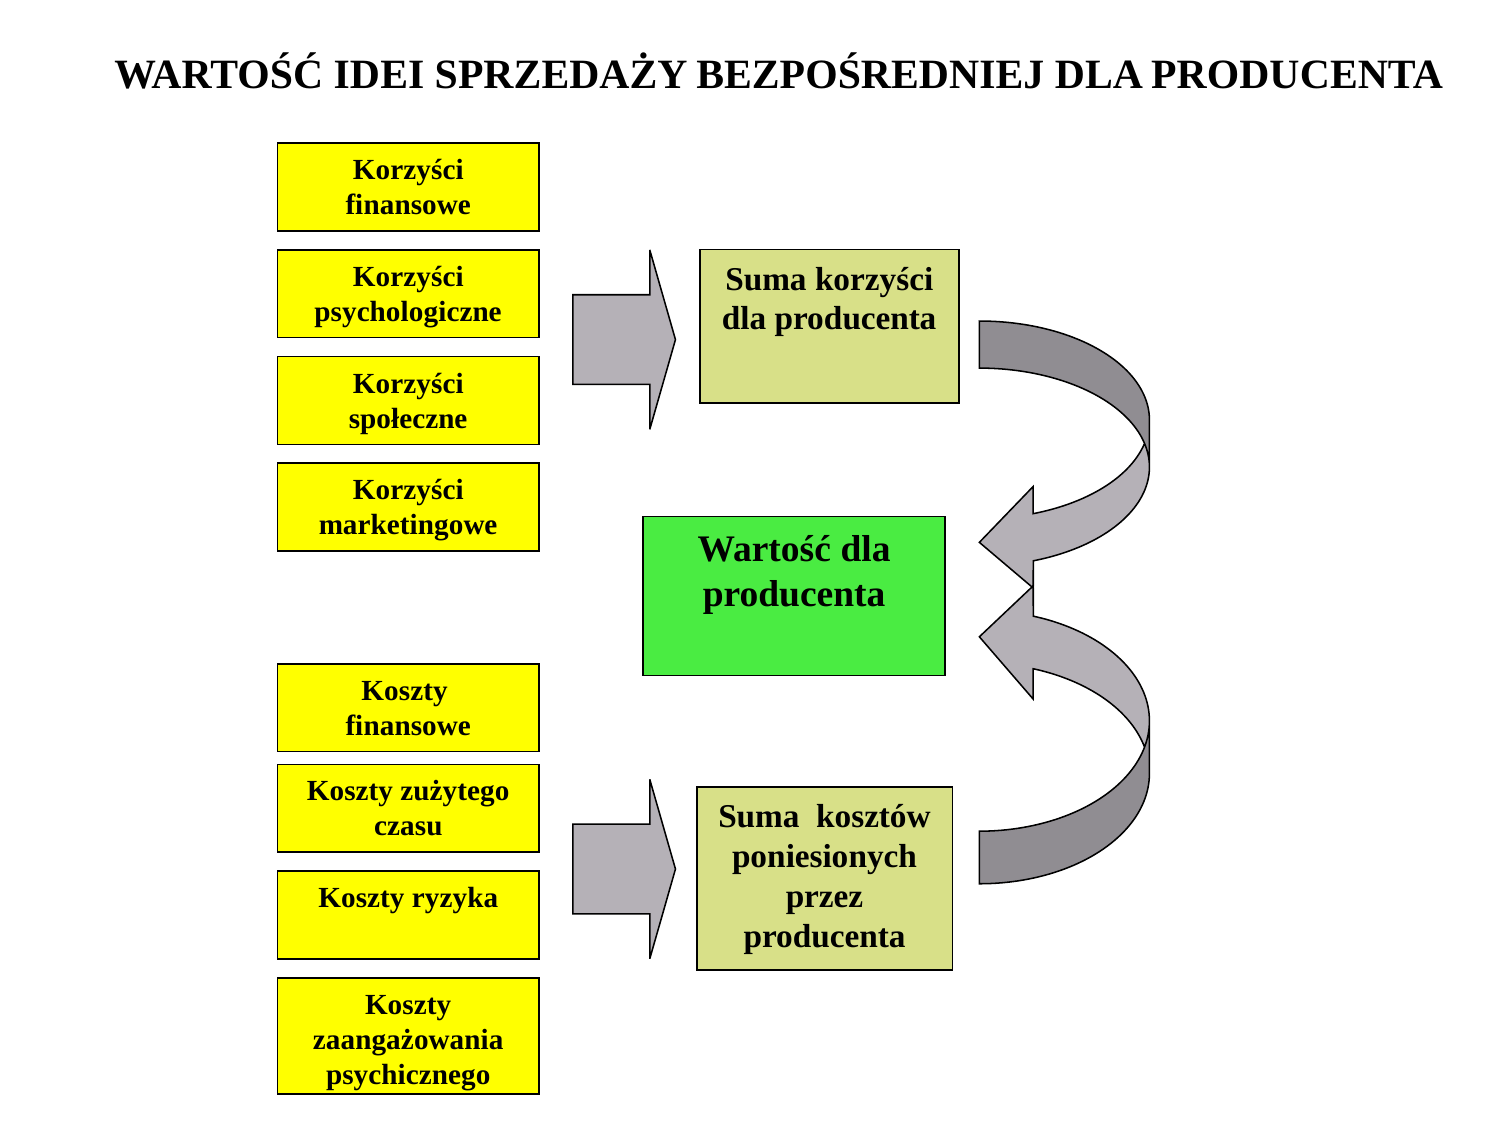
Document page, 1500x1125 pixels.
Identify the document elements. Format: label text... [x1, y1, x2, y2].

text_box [277, 142, 1150, 1095]
title WARTOŚĆ IDEI SPRZEDAŻY BEZPOŚREDNIEJ DLA PRODUCENTA [29, 0, 1459, 144]
